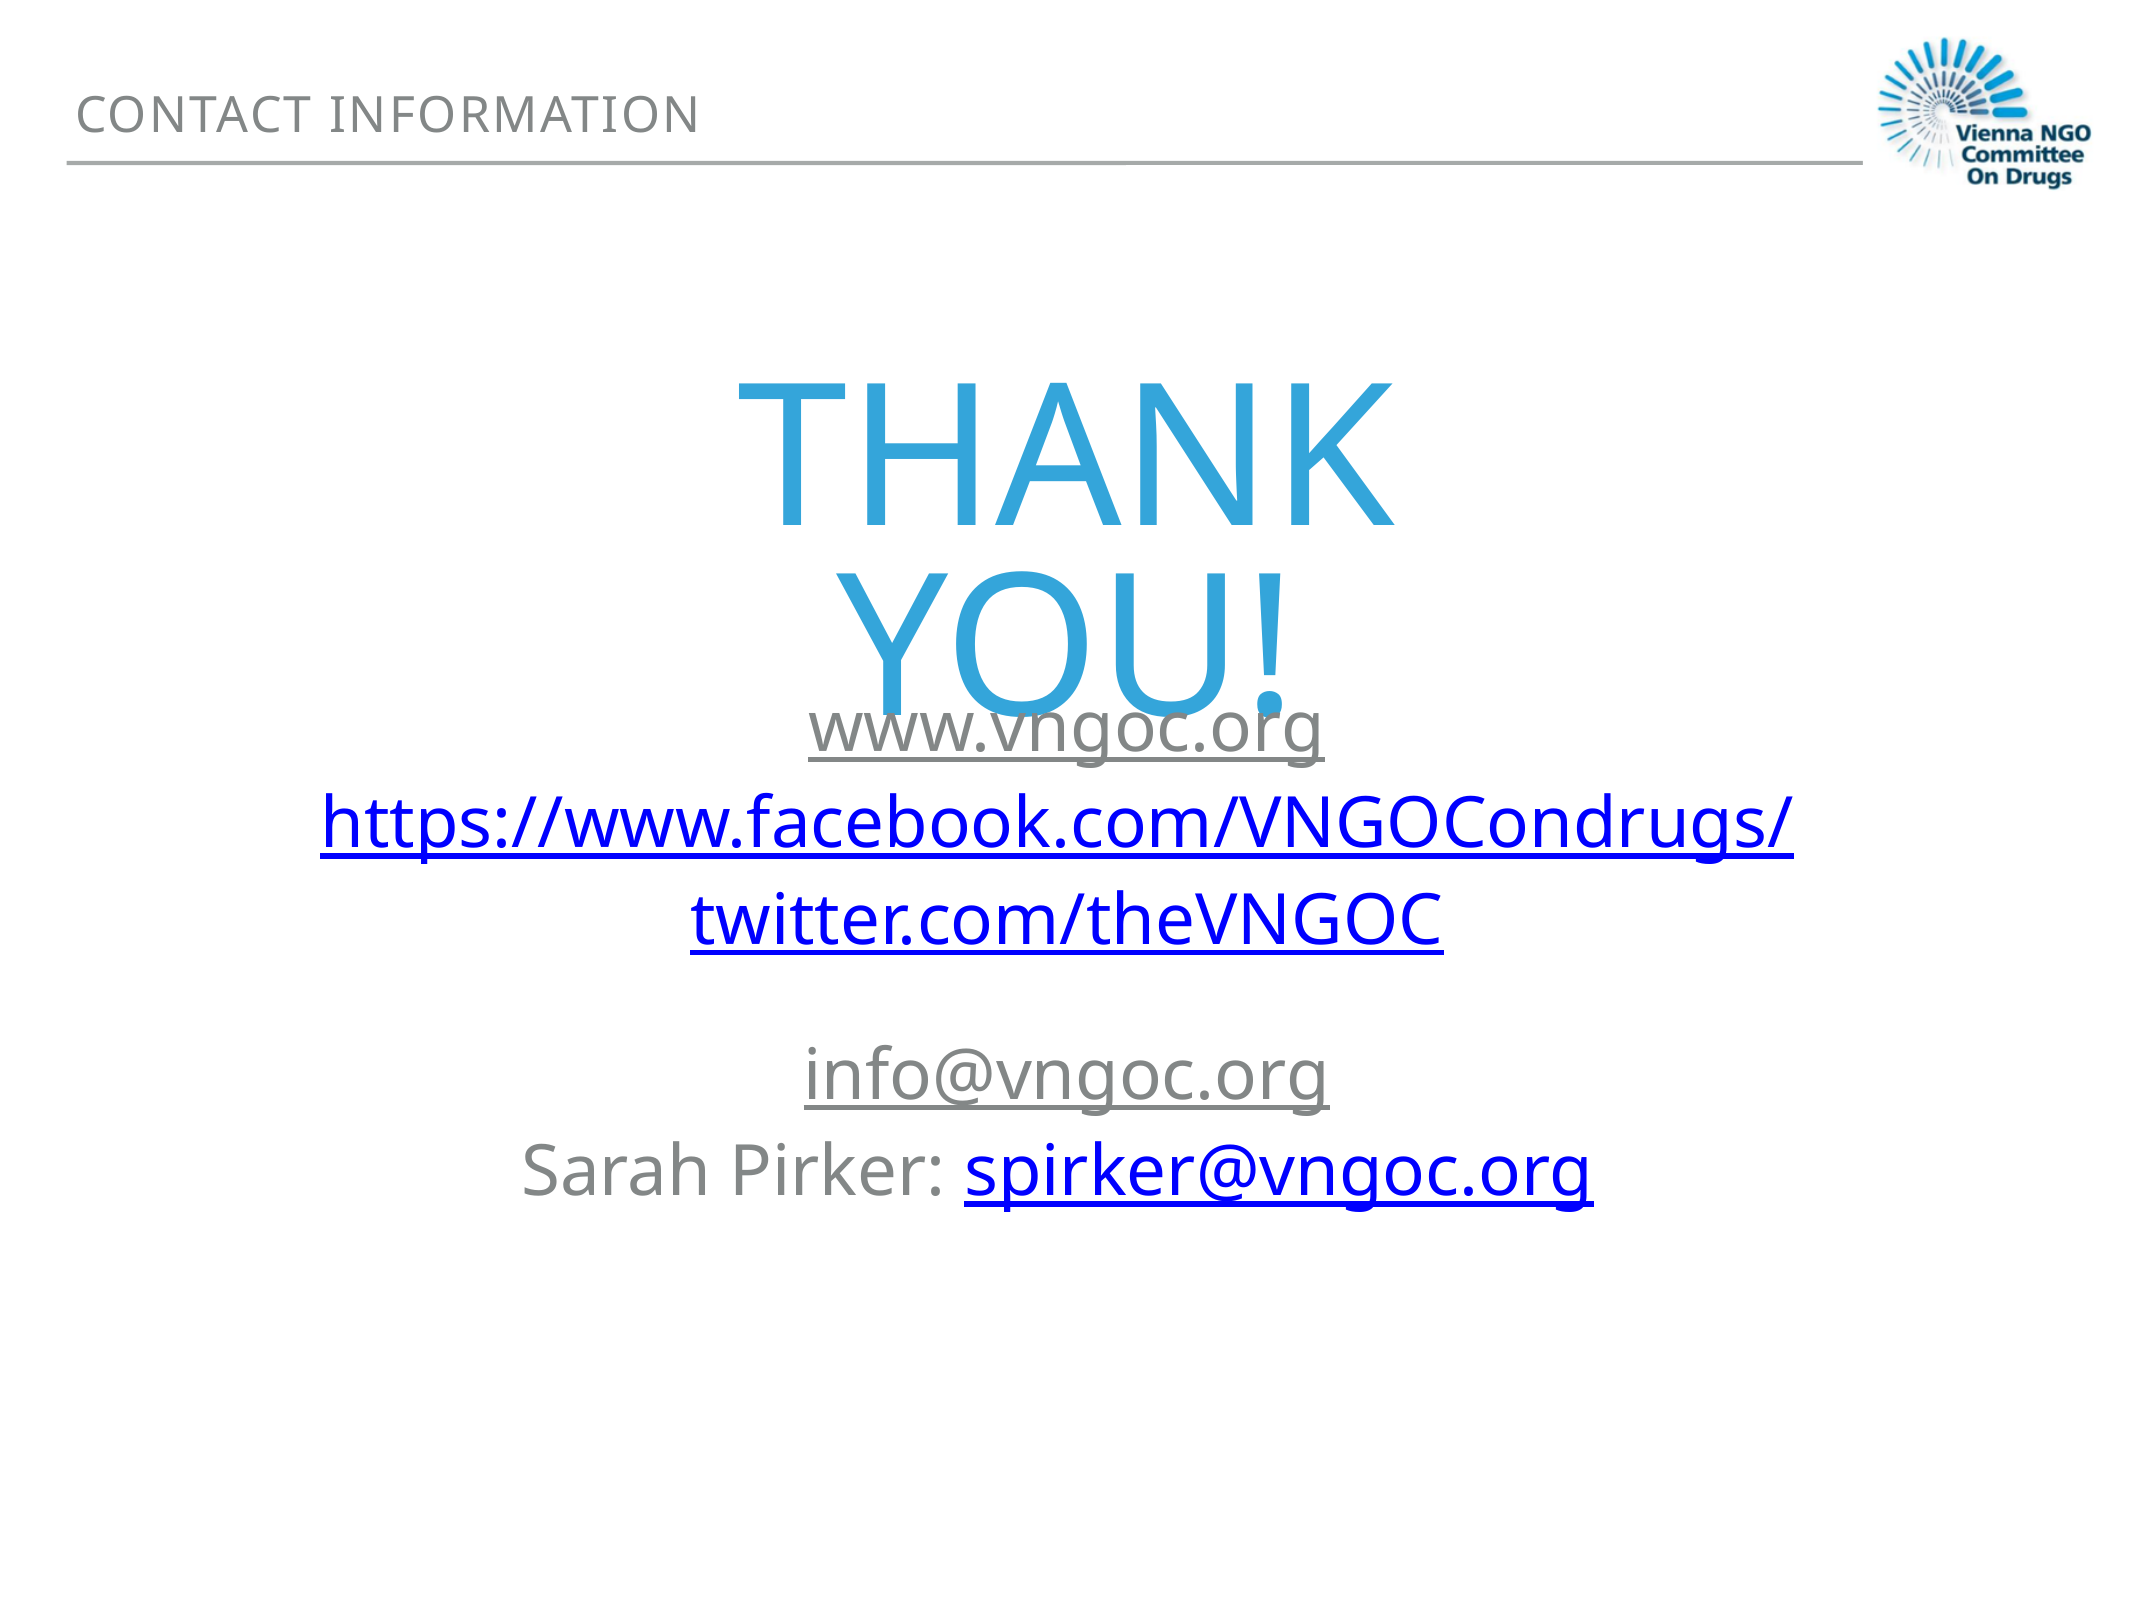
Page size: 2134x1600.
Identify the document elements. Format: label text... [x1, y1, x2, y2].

list www.vngoc.org https://www.facebook.com/VNGOCondrugs/ twitter.com/theVNGOC info@vngoc.org Sarah Pirker: spirker@vngoc.org [66, 449, 2068, 1453]
list CONTACT Information [66, 74, 1901, 151]
title THANK YOU! [488, 364, 1645, 449]
picture [1862, 25, 2105, 218]
